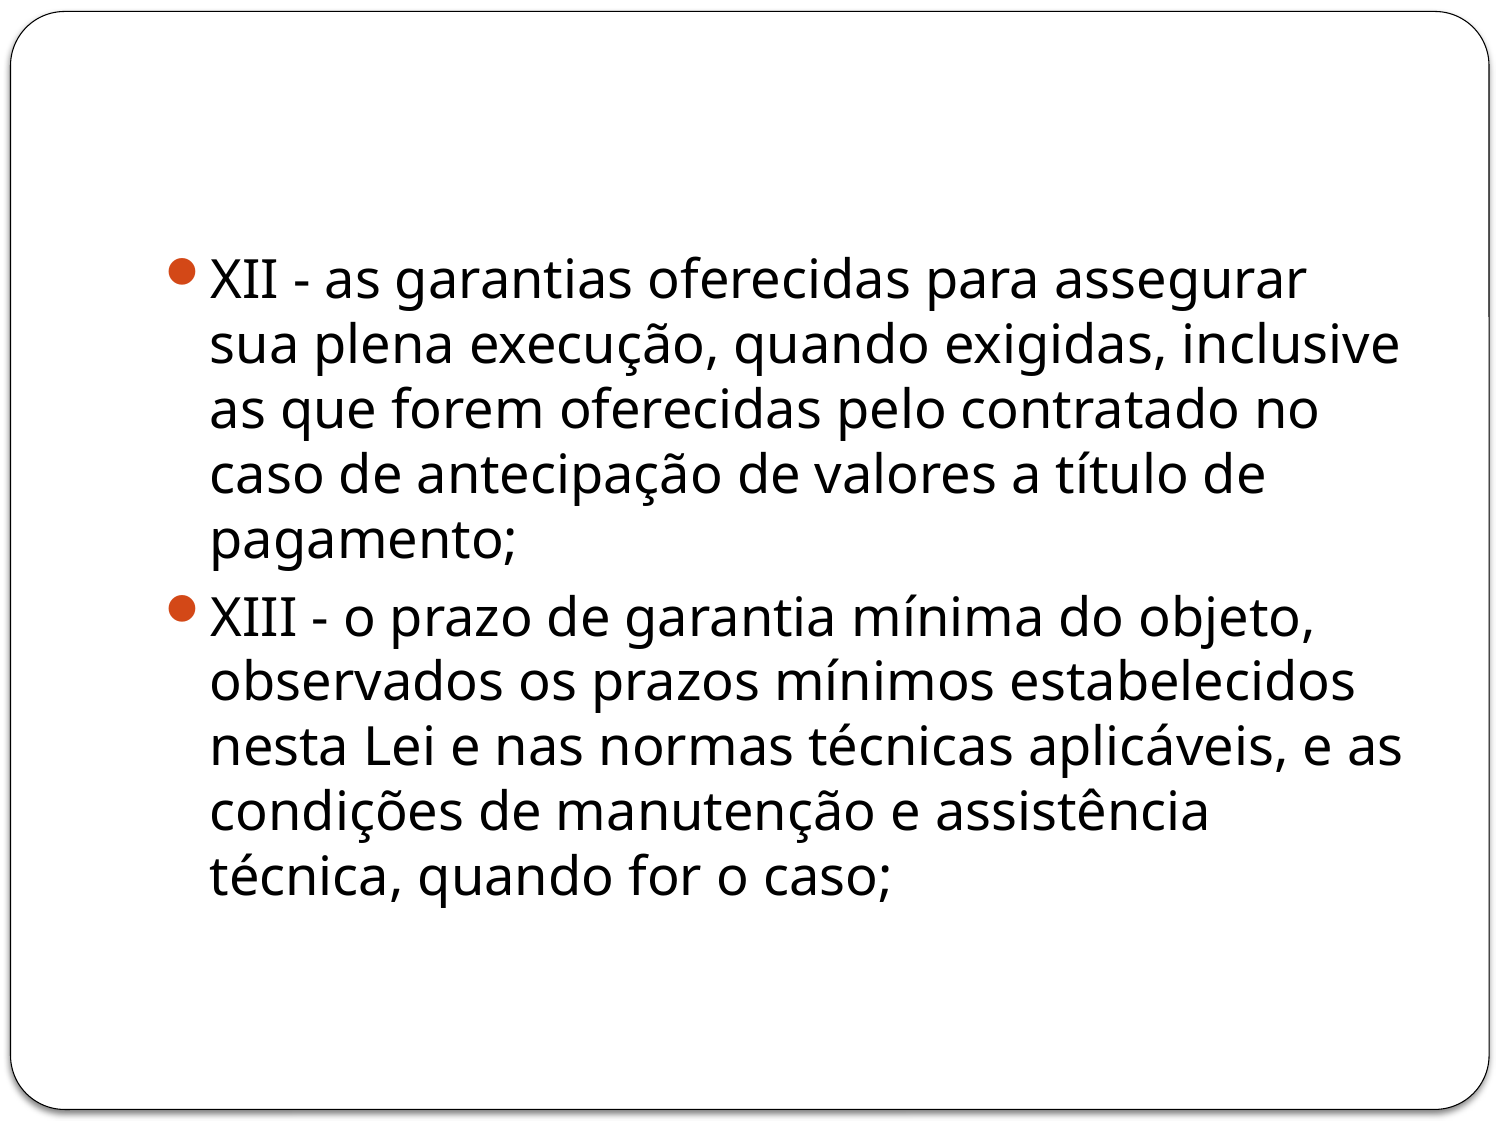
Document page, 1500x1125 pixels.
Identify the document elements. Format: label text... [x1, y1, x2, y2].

list XII - as garantias oferecidas para assegurar sua plena execução, quando exigidas, inclusive as que forem oferecidas pelo contratado no caso de antecipação de valores a título de pagamento; XIII - o prazo de garantia mínima do objeto, observados os prazos mínimos estabelecidos nesta Lei e nas normas técnicas aplicáveis, e as condições de manutenção e assistência técnica, quando for o caso; [150, 237, 1425, 988]
